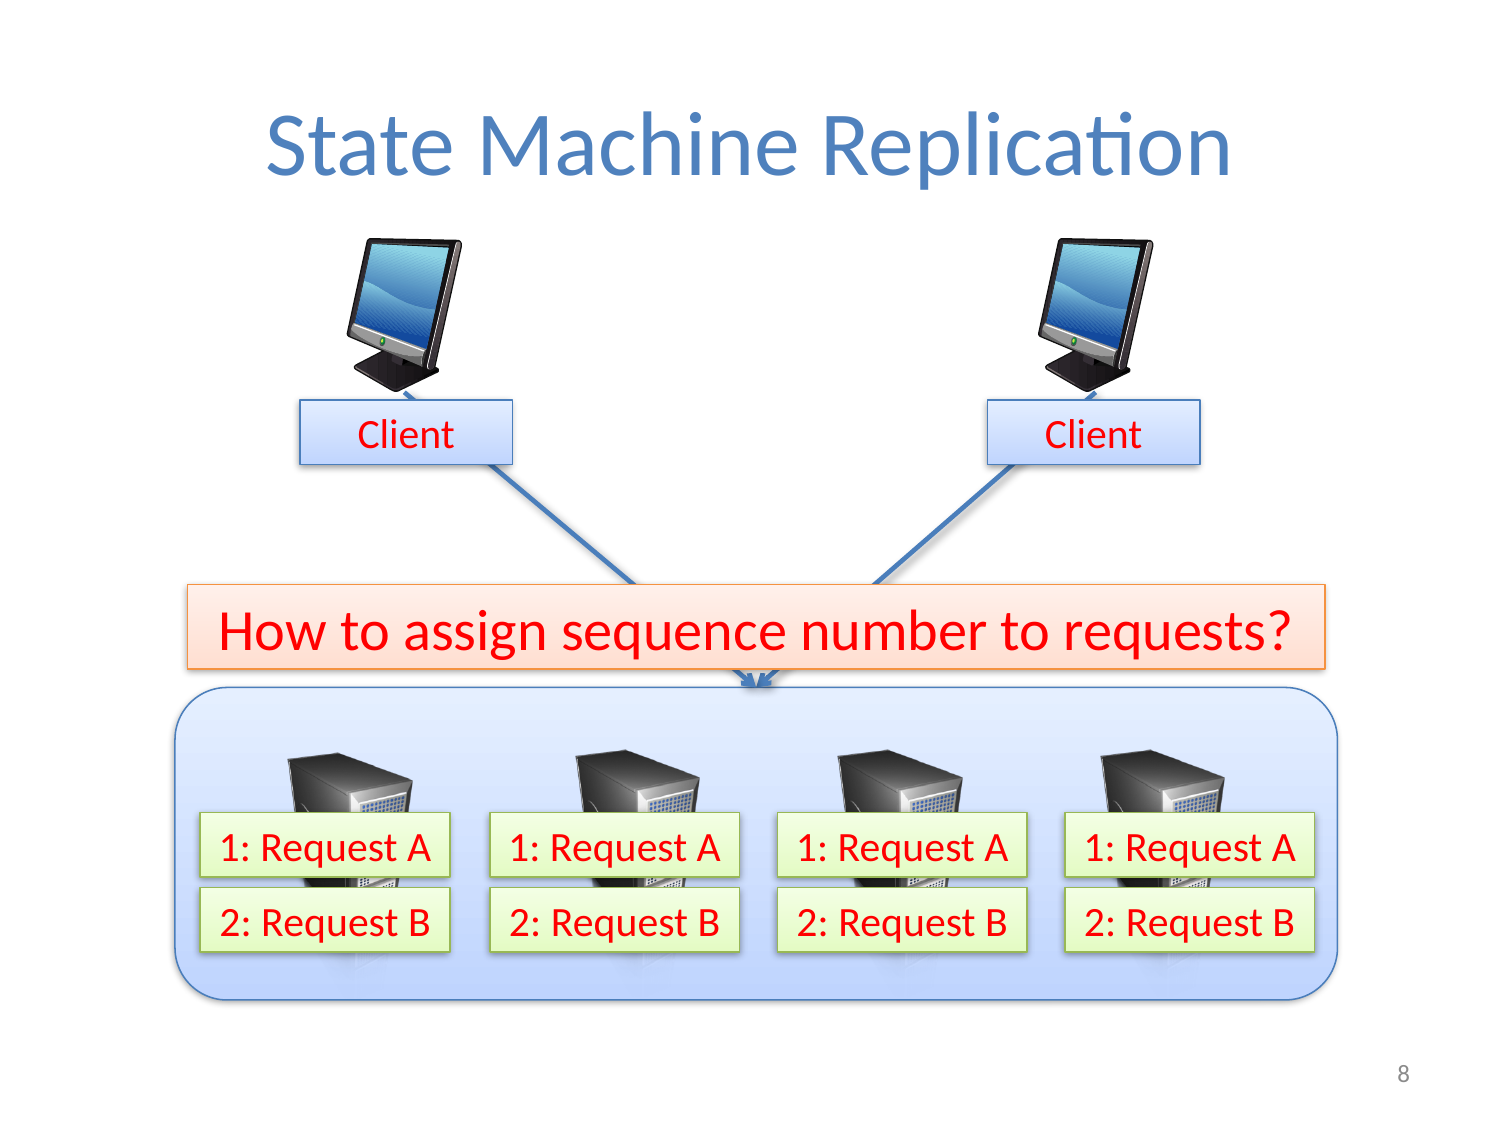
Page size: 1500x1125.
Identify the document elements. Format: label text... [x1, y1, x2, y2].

slide_number 8 [1074, 1042, 1425, 1103]
title State Machine Replication [75, 45, 1425, 233]
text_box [174, 237, 1338, 1001]
